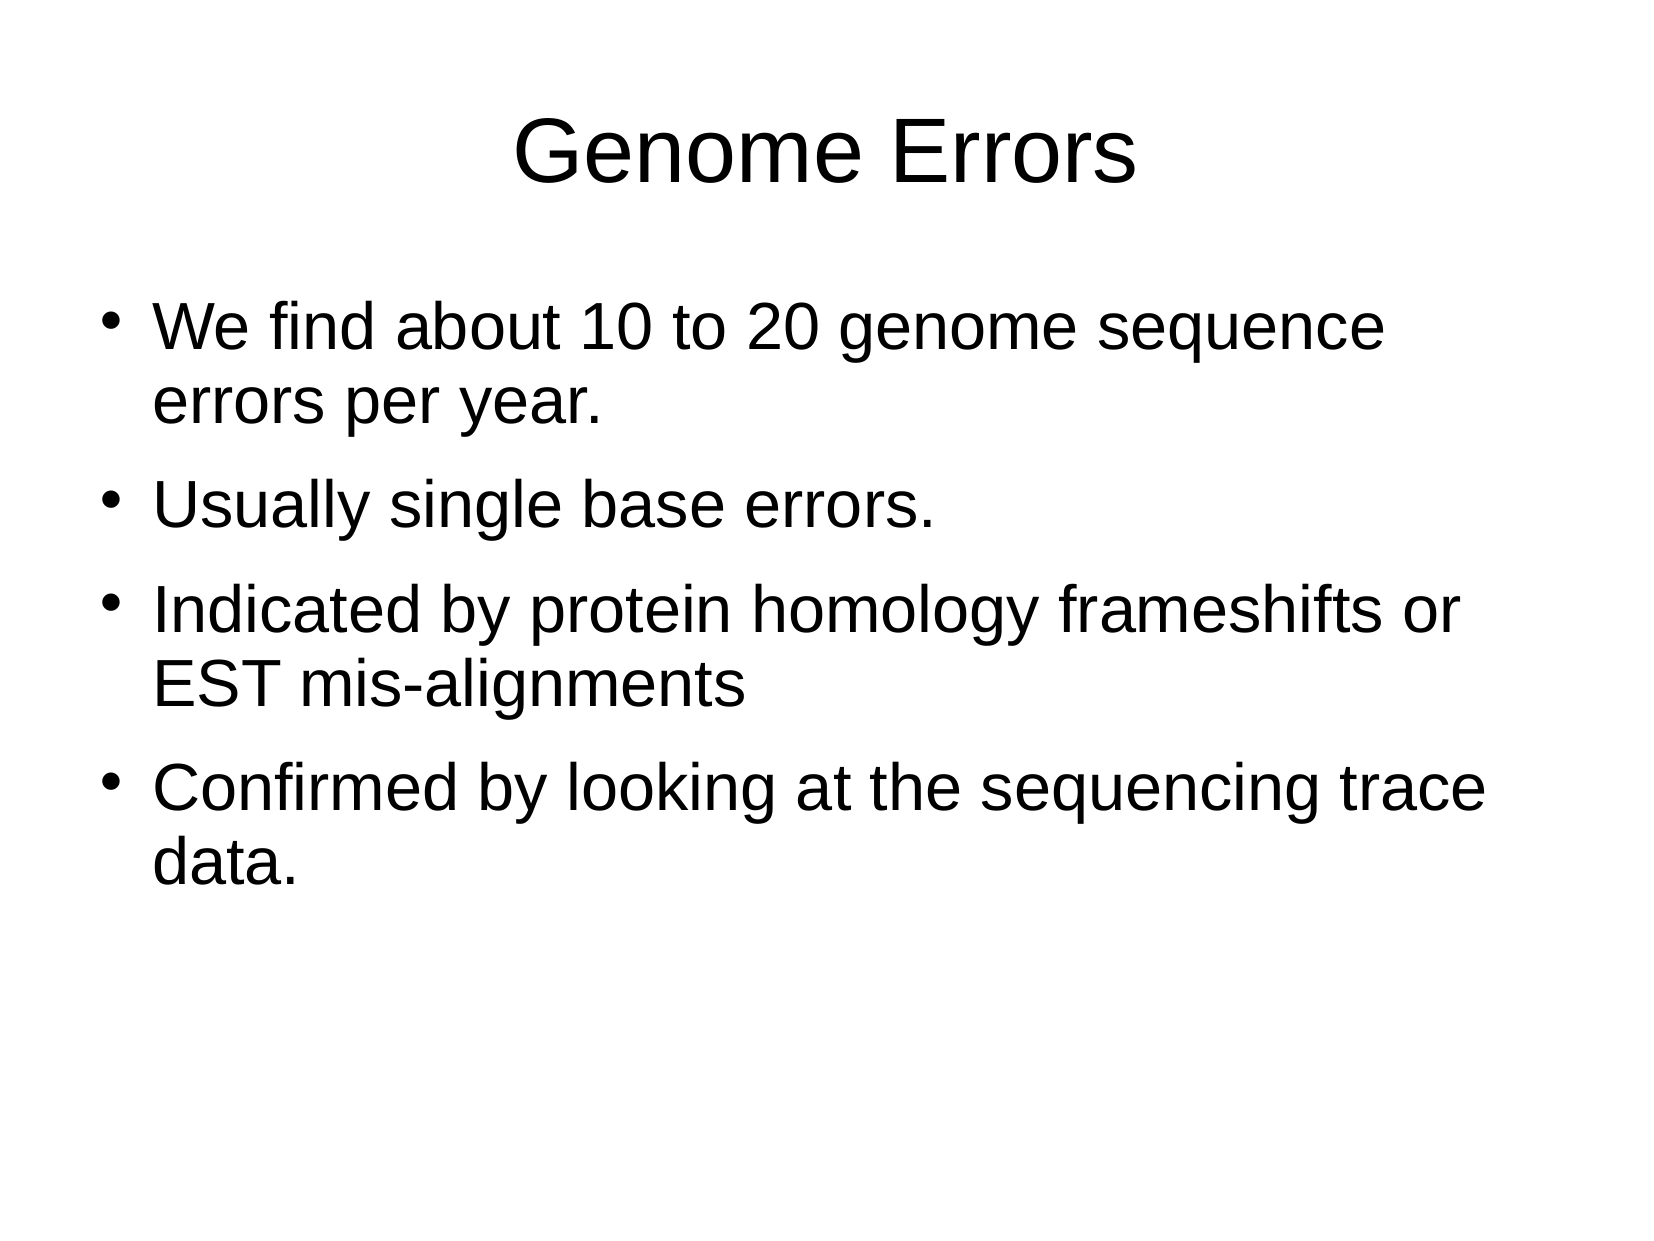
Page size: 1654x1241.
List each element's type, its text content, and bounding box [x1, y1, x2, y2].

list We find about 10 to 20 genome sequence errors per year. Usually single base errors. Indicated by protein homology frameshifts or EST mis-alignments Confirmed by looking at the sequencing trace data. [82, 289, 1570, 1108]
title Genome Errors [82, 49, 1570, 256]
